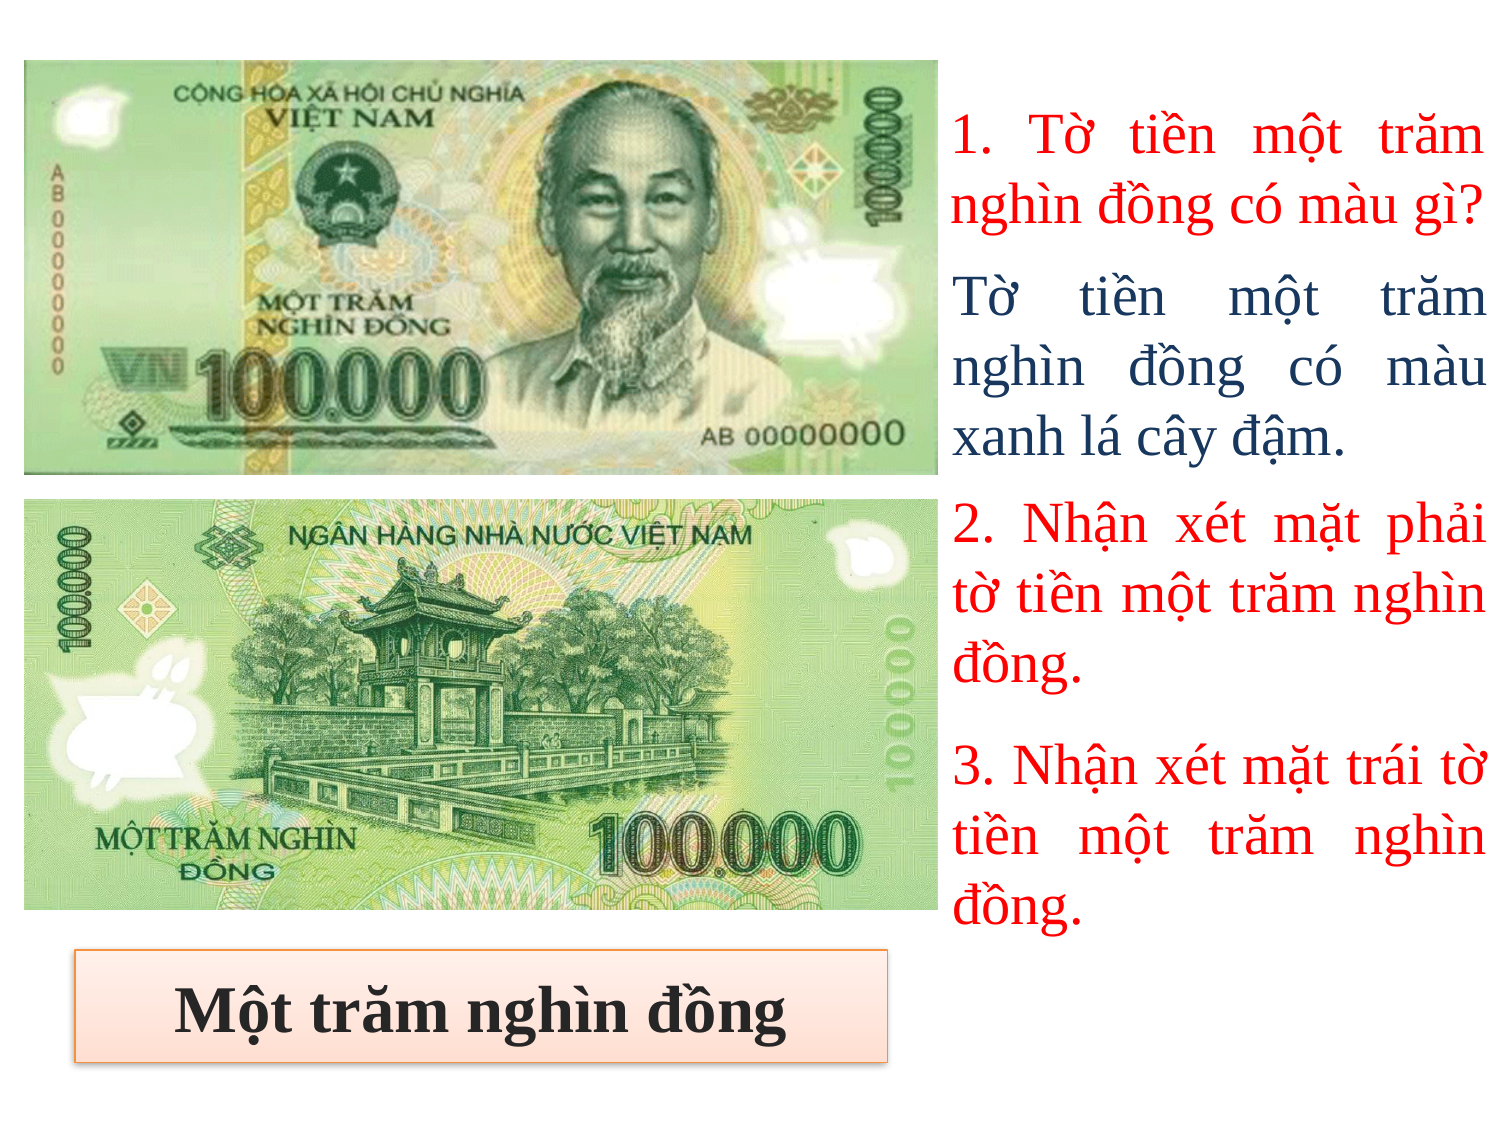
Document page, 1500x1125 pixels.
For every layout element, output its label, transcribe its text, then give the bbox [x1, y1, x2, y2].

text_box 1. Tờ tiền một trăm nghìn đồng có màu gì? [941, 87, 1500, 243]
text_box Tờ tiền một trăm nghìn đồng có màu xanh lá cây đậm. [941, 249, 1500, 475]
text_box Một trăm nghìn đồng [74, 949, 888, 1063]
text_box 3. Nhận xét mặt trái tờ tiền một trăm nghìn đồng. [937, 718, 1500, 944]
text_box 2. Nhận xét mặt phải tờ tiền một trăm nghìn đồng. [937, 477, 1500, 702]
picture [24, 499, 938, 911]
picture [24, 59, 938, 476]
